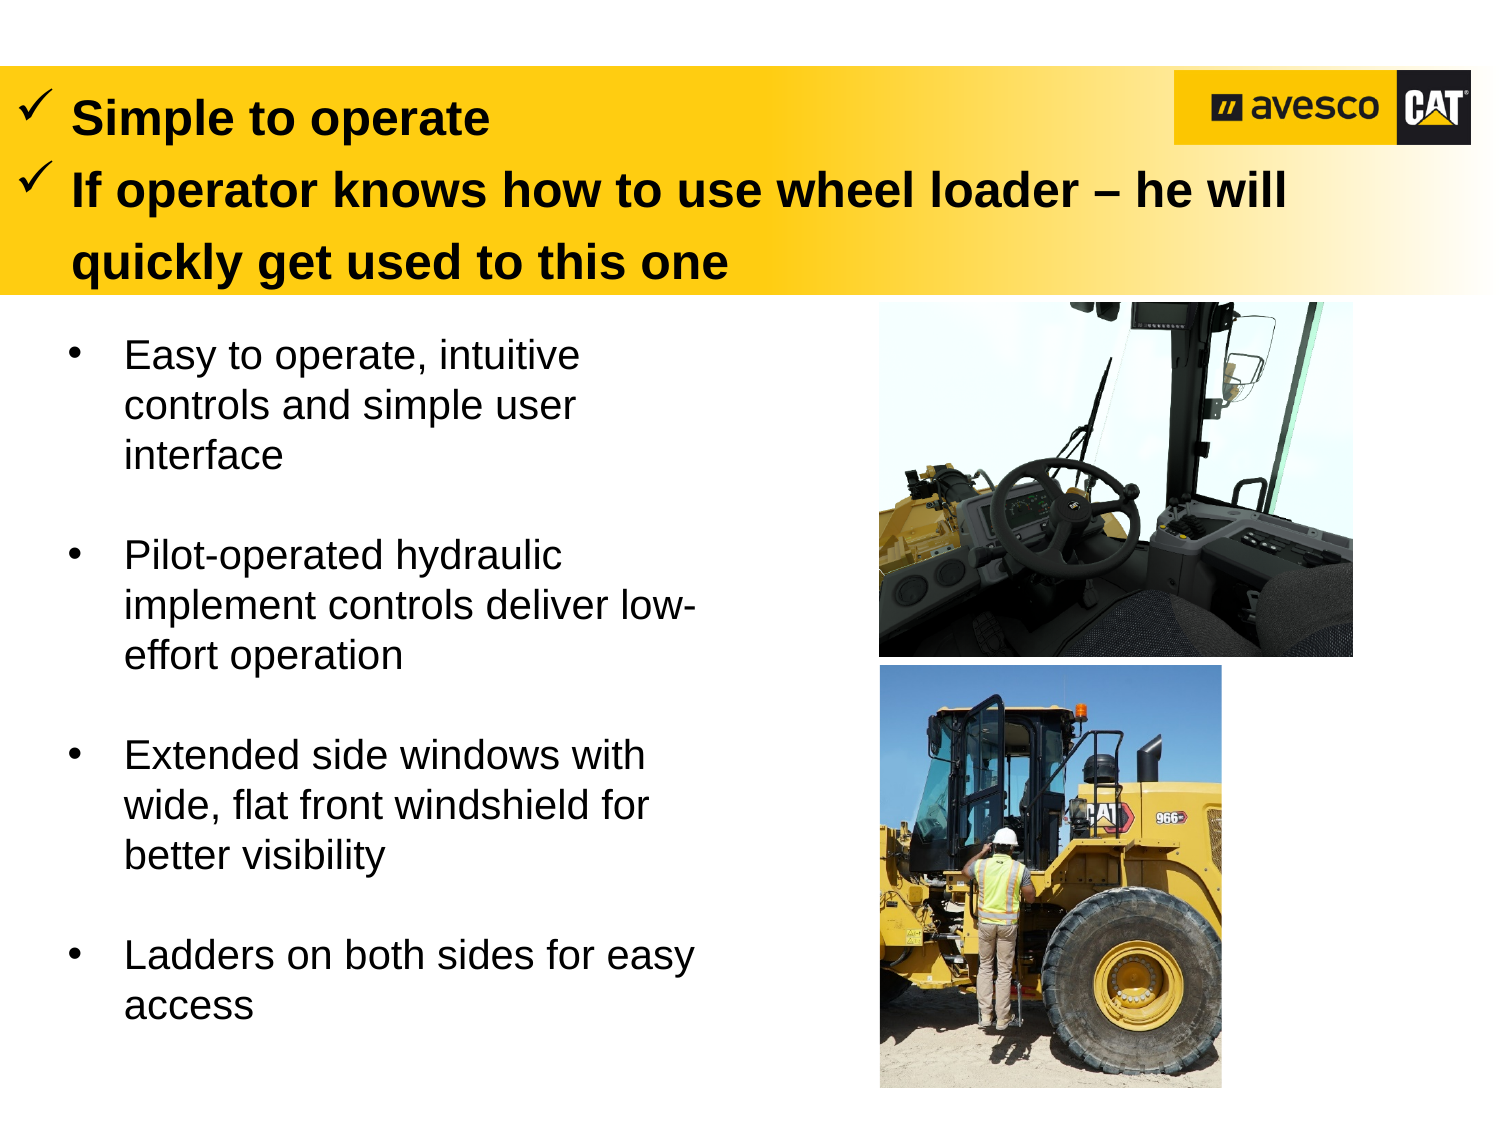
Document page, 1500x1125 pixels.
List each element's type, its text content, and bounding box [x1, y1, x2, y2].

picture [879, 665, 1222, 1089]
text_box Simple to operate If operator knows how to use wheel loader – he will quickly get used to this one [0, 66, 1307, 298]
text_box Easy to operate, intuitive controls and simple user interface Pilot-operated hydraulic implement controls deliver low-effort operation Extended side windows with wide, flat front windshield for better visibility Ladders on both sides for easy access [52, 320, 750, 1125]
picture [879, 301, 1353, 657]
picture [1307, 70, 1471, 145]
